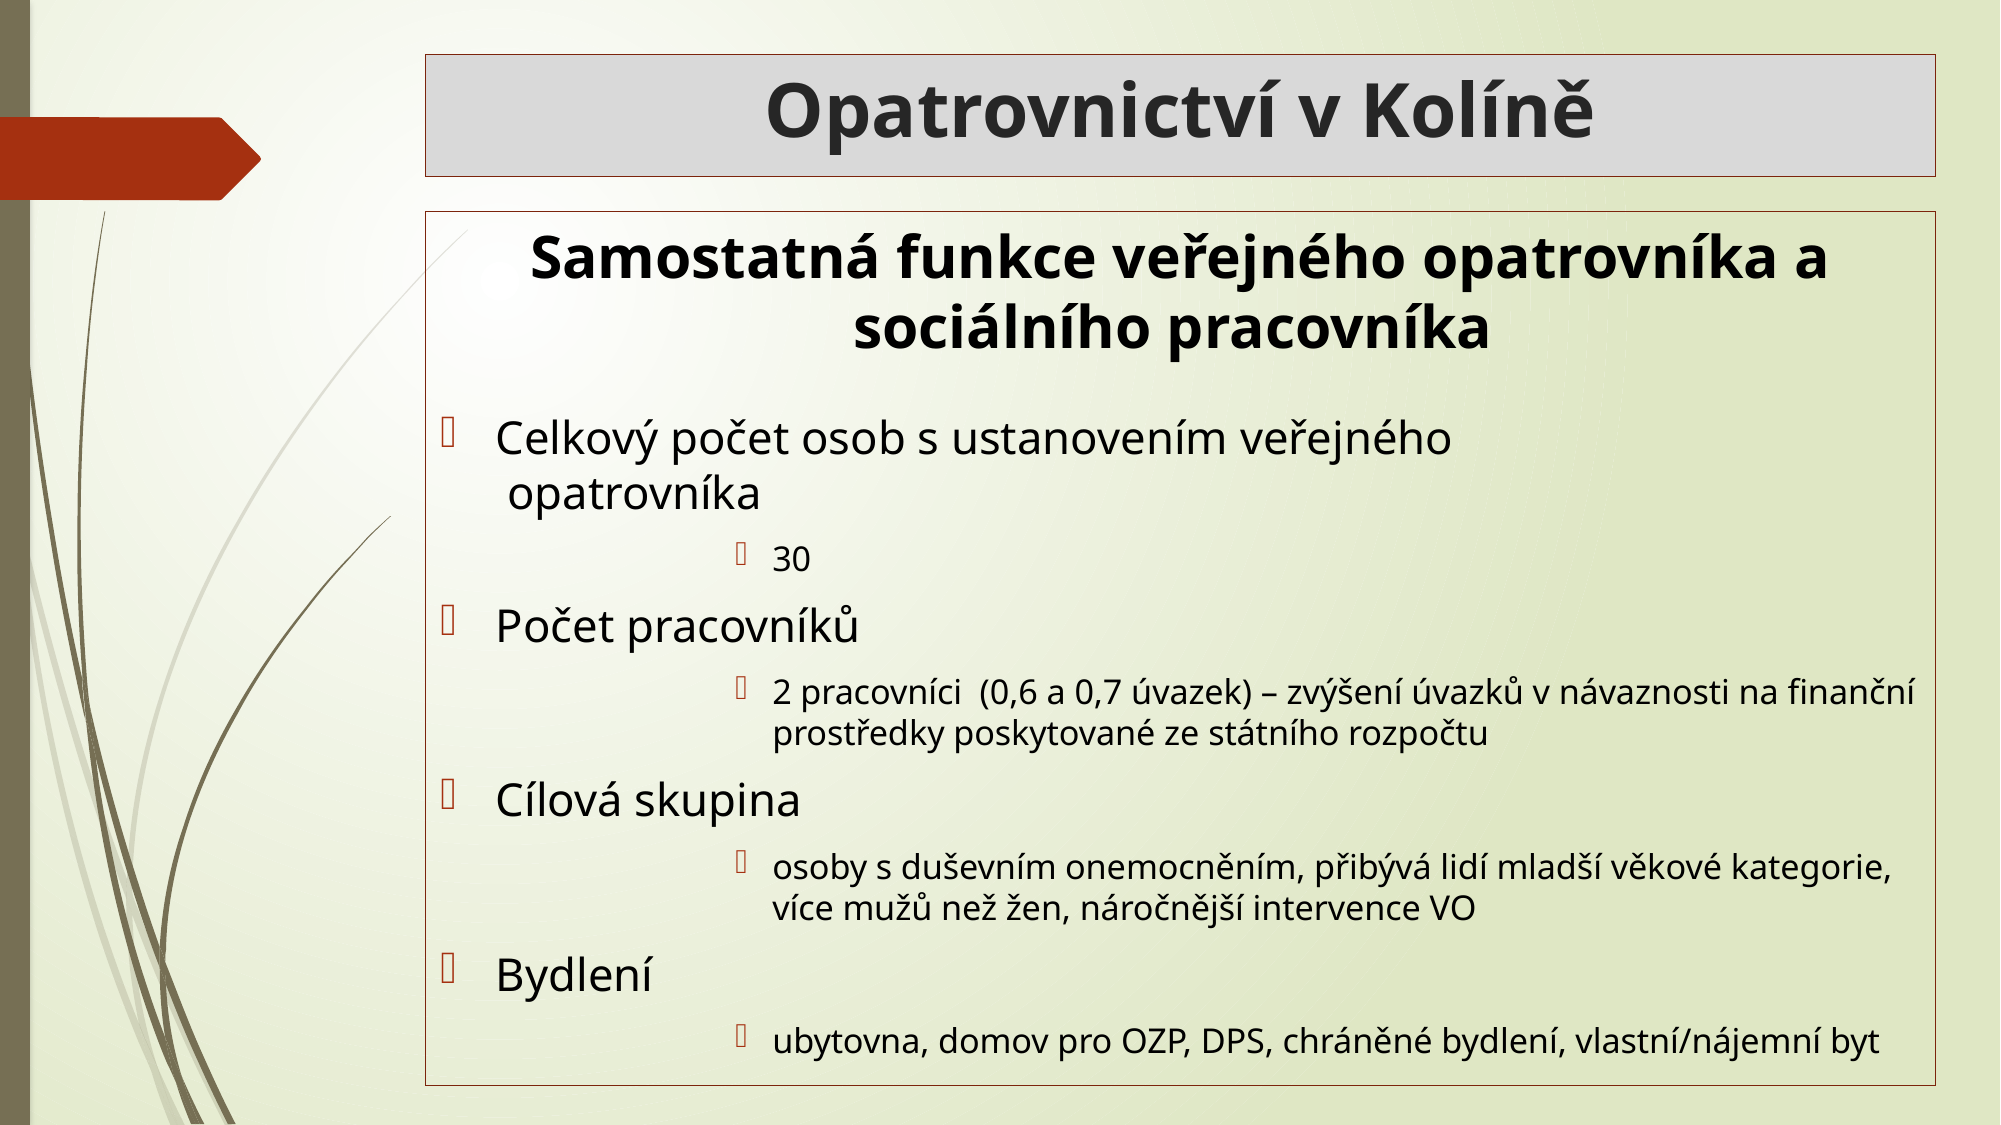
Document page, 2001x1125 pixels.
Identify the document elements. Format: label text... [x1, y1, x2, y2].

title Opatrovnictví v Kolíně [425, 54, 1936, 177]
list Samostatná funkce veřejného opatrovníka a sociálního pracovníka Celkový počet osob s ustanovením veřejného opatrovníka 30 Počet pracovníků 2 pracovníci (0,6 a 0,7 úvazek) – zvýšení úvazků v návaznosti na finanční prostředky poskytované ze státního rozpočtu Cílová skupina osoby s duševním onemocněním, přibývá lidí mladší věkové kategorie, více mužů než žen, náročnější intervence VO Bydlení ubytovna, domov pro OZP, DPS, chráněné bydlení, vlastní/nájemní byt [425, 211, 1936, 1086]
